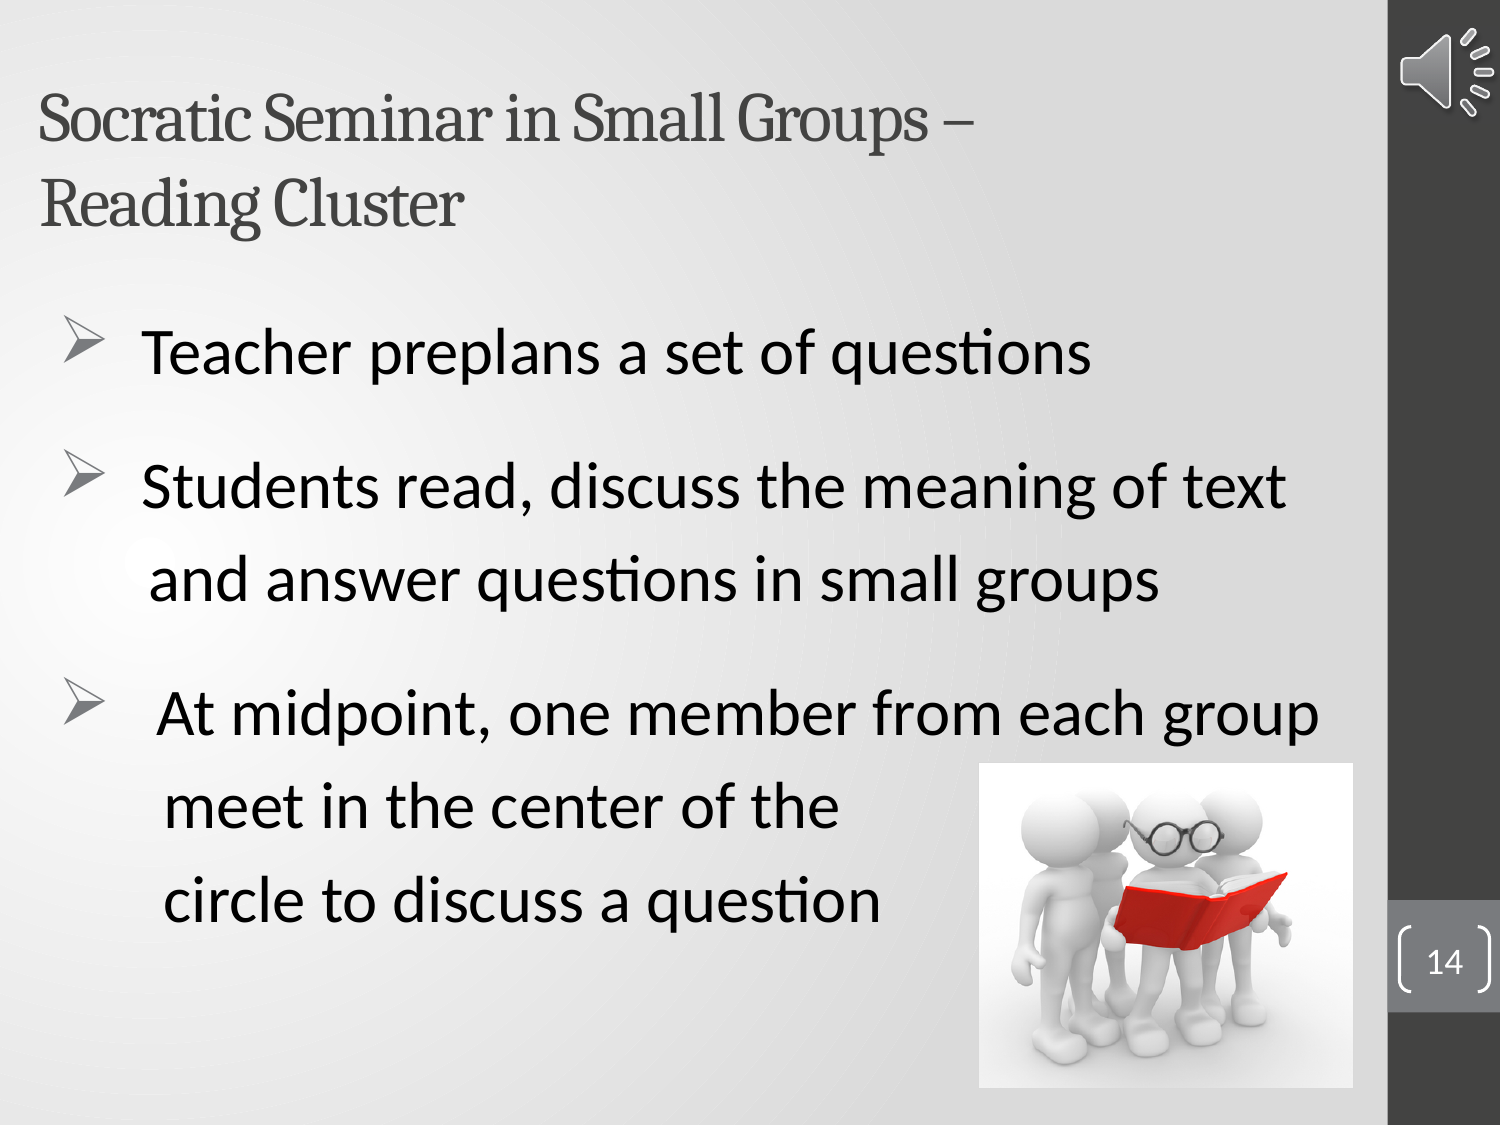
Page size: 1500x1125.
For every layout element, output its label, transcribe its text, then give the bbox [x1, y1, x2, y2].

title Socratic Seminar in Small Groups – Reading Cluster [24, 62, 1288, 250]
picture [1399, 24, 1500, 126]
picture [977, 761, 1354, 1089]
list Teacher preplans a set of questions Students read, discuss the meaning of text and answer questions in small groups At midpoint, one member from each group meet in the center of the circle to discuss a question [24, 299, 1375, 1050]
slide_number 14 [1397, 925, 1492, 994]
